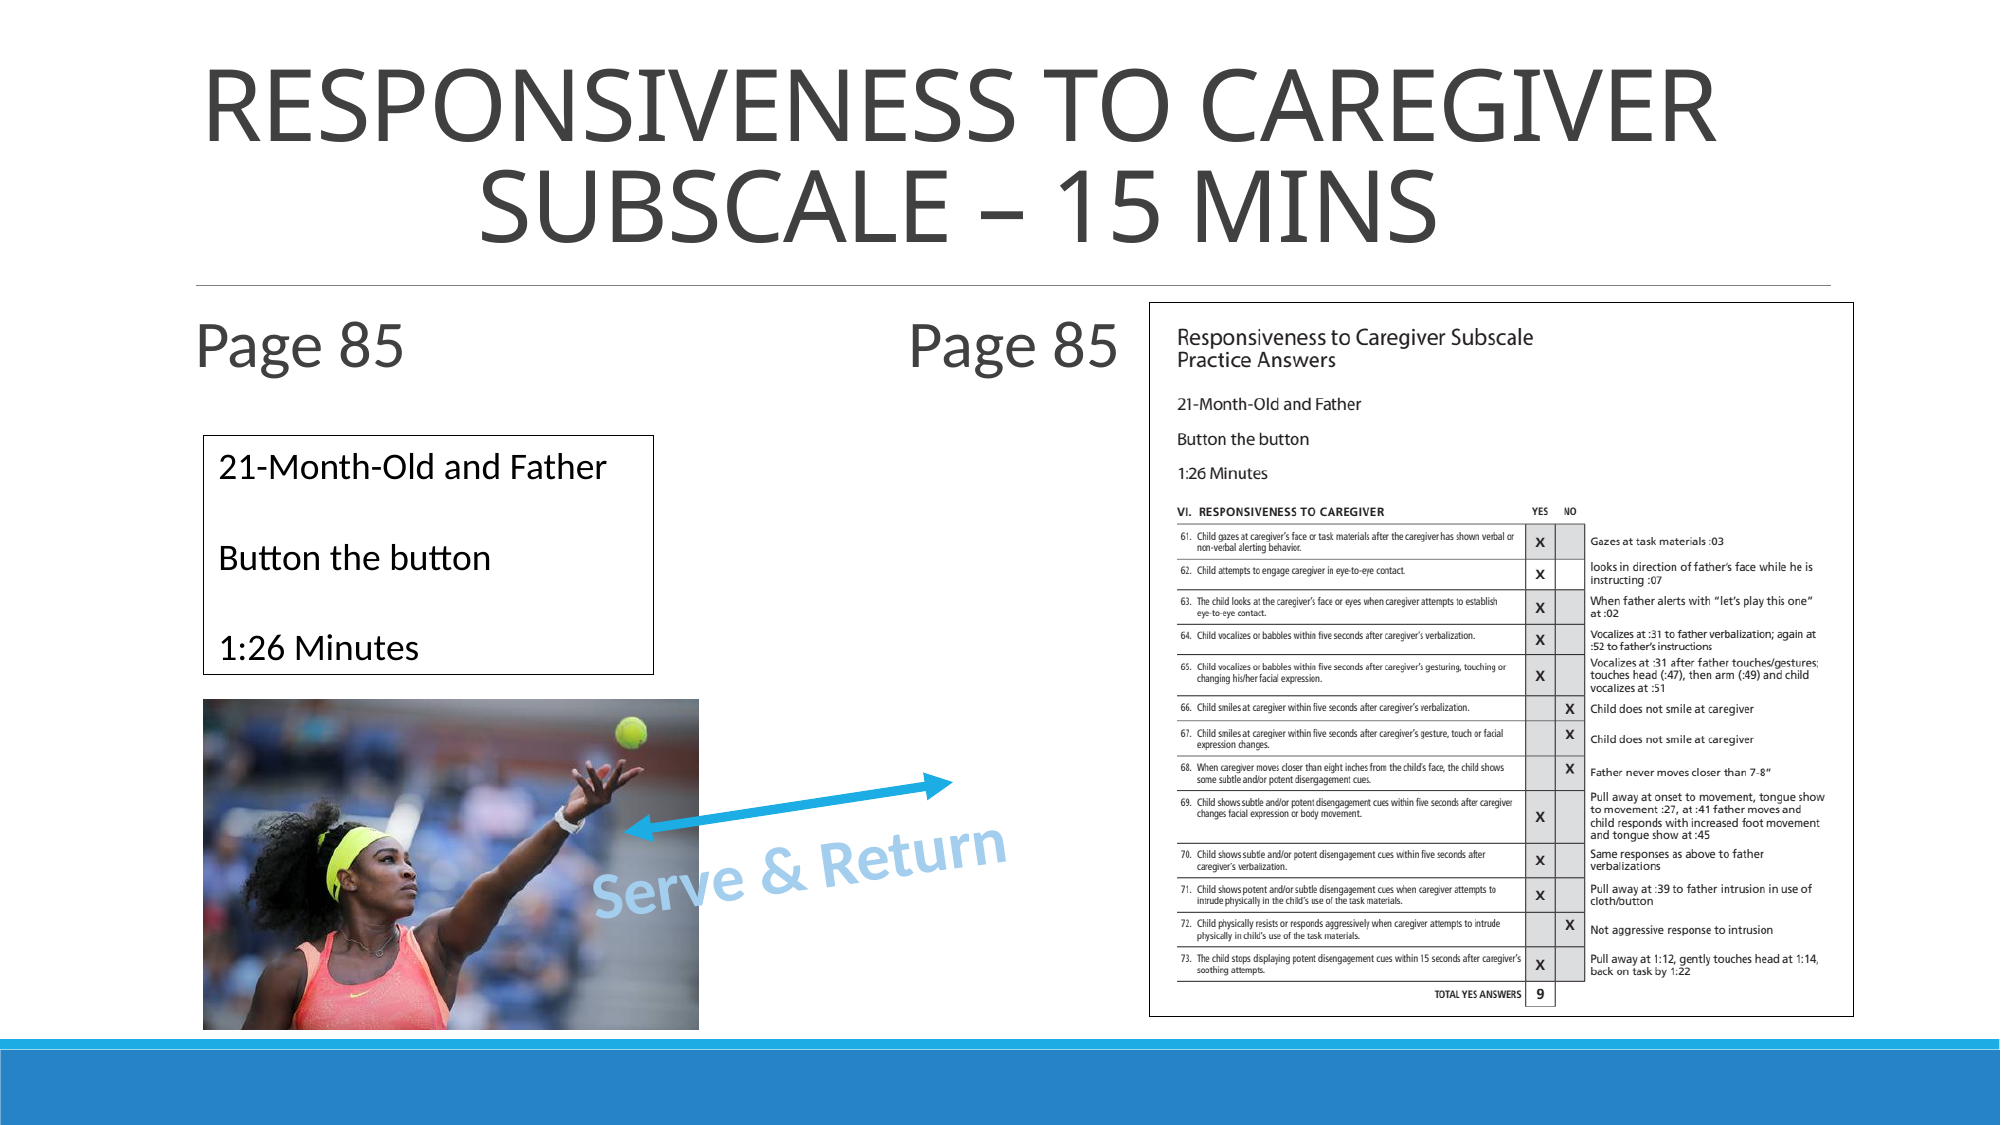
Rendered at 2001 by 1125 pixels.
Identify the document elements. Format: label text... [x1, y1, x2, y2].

text_box Serve & Return [707, 776, 1086, 926]
picture [203, 699, 699, 1031]
text_box Page 85 [893, 302, 1148, 413]
title RESPONSIVENESS TO CAREGIVER SUBSCALE – 15 MINS [64, 42, 1854, 281]
text_box 21-Month-Old and Father Button the button 1:26 Minutes [203, 435, 654, 675]
picture [1149, 302, 1855, 1018]
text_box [622, 781, 954, 833]
list Page 85 [180, 302, 449, 413]
